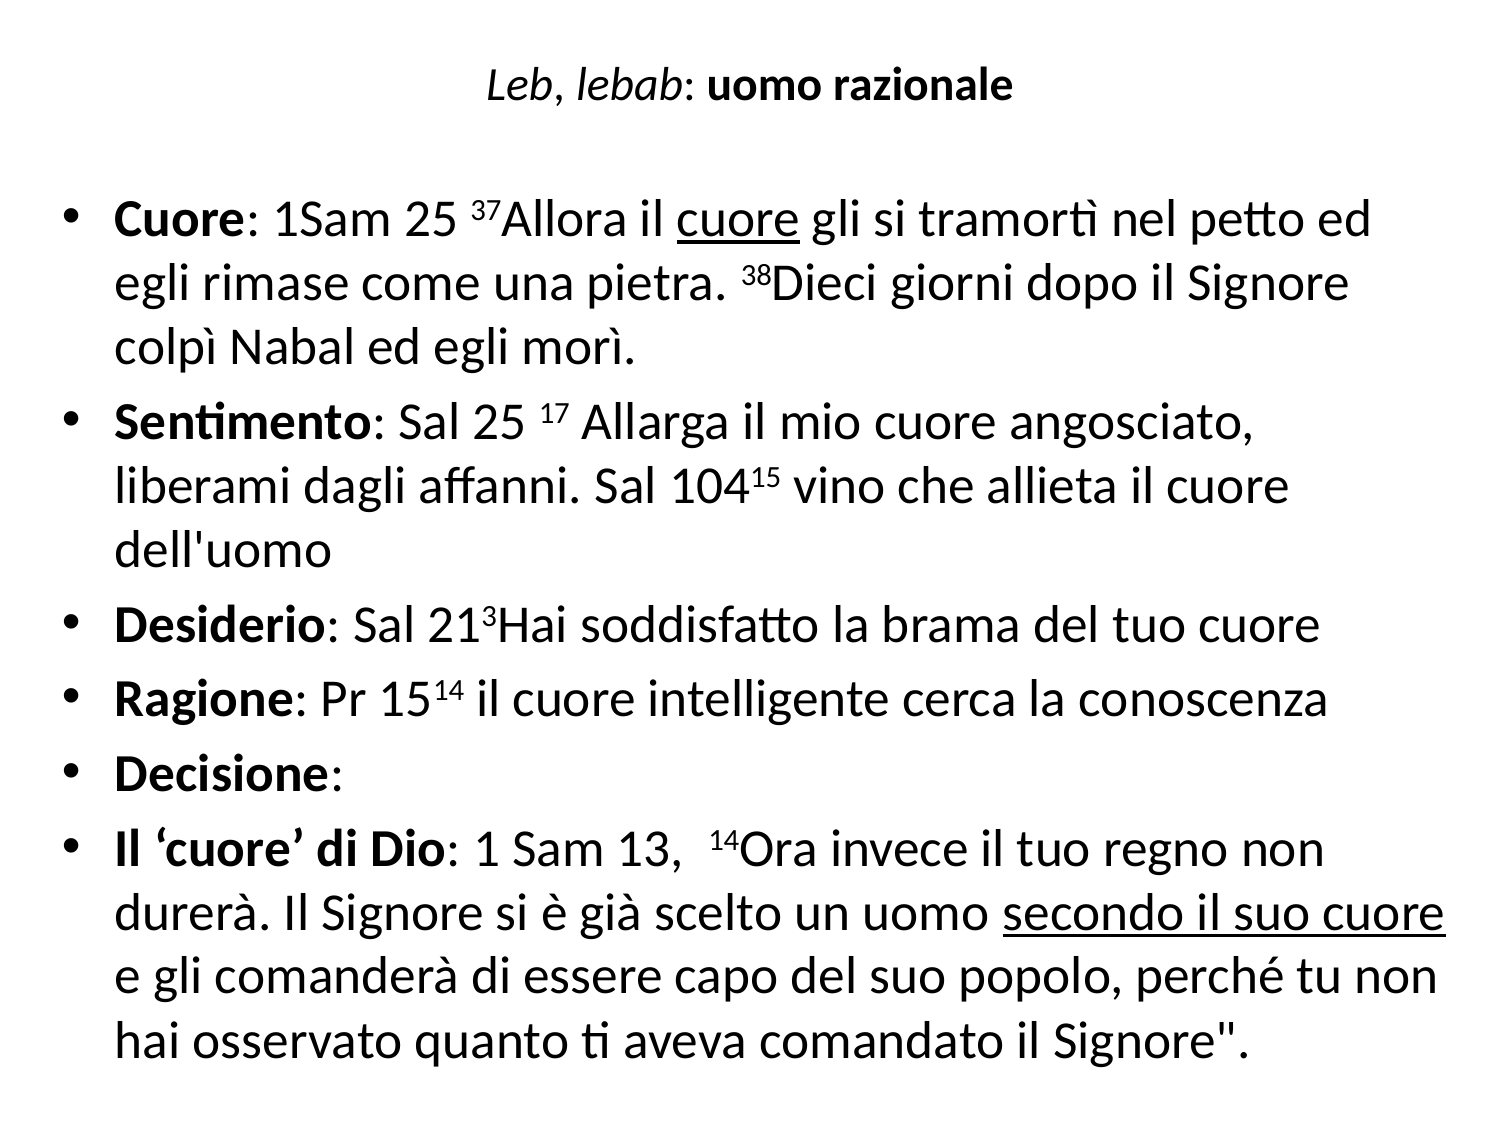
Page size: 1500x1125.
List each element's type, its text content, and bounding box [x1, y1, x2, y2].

title Leb, lebab: uomo razionale [75, 45, 1425, 175]
list Cuore: 1Sam 25 37Allora il cuore gli si tramortì nel petto ed egli rimase come una pietra. 38Dieci giorni dopo il Signore colpì Nabal ed egli morì. Sentimento: Sal 25 17 Allarga il mio cuore angosciato, liberami dagli affanni. Sal 10415 vino che allieta il cuore dell'uomo Desiderio: Sal 213Hai soddisfatto la brama del tuo cuore Ragione: Pr 1514 il cuore intelligente cerca la conoscenza Decisione: Il ‘cuore’ di Dio: 1 Sam 13, 14Ora invece il tuo regno non durerà. Il Signore si è già scelto un uomo secondo il suo cuore e gli comanderà di essere capo del suo popolo, perché tu non hai osservato quanto ti aveva comandato il Signore". [46, 175, 1465, 1090]
